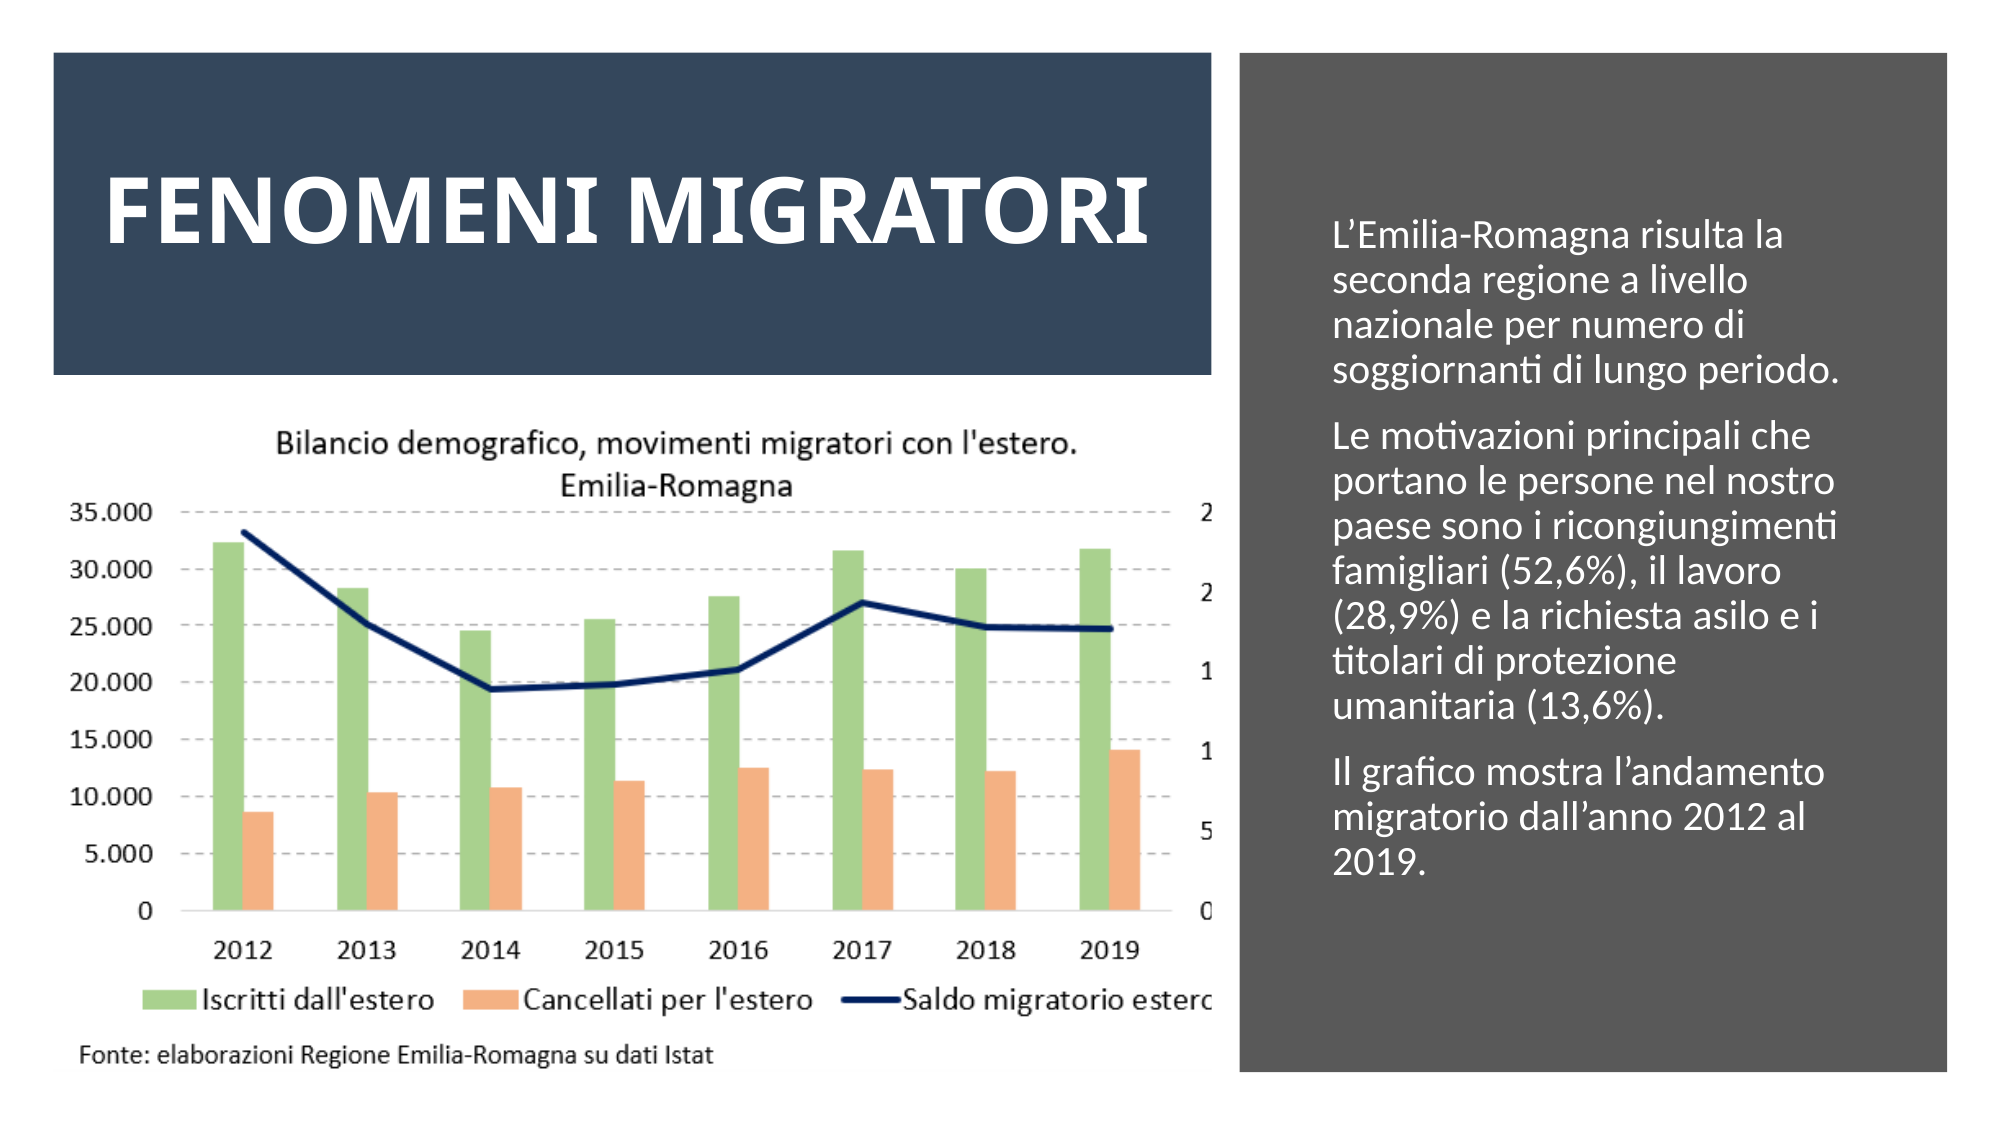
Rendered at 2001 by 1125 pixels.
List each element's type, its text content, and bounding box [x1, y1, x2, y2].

list L’Emilia-Romagna risulta la seconda regione a livello nazionale per numero di soggiornanti di lungo periodo. Le motivazioni principali che portano le persone nel nostro paese sono i ricongiungimenti famigliari (52,6%), il lavoro (28,9%) e la richiesta asilo e i titolari di protezione umanitaria (13,6%). Il grafico mostra l’andamento migratorio dall’anno 2012 al 2019. [1317, 150, 1879, 947]
text_box [1239, 52, 1948, 1073]
picture [53, 402, 1212, 1072]
title FENOMENI MIGRATORI [85, 80, 1168, 348]
text_box [53, 52, 1212, 376]
